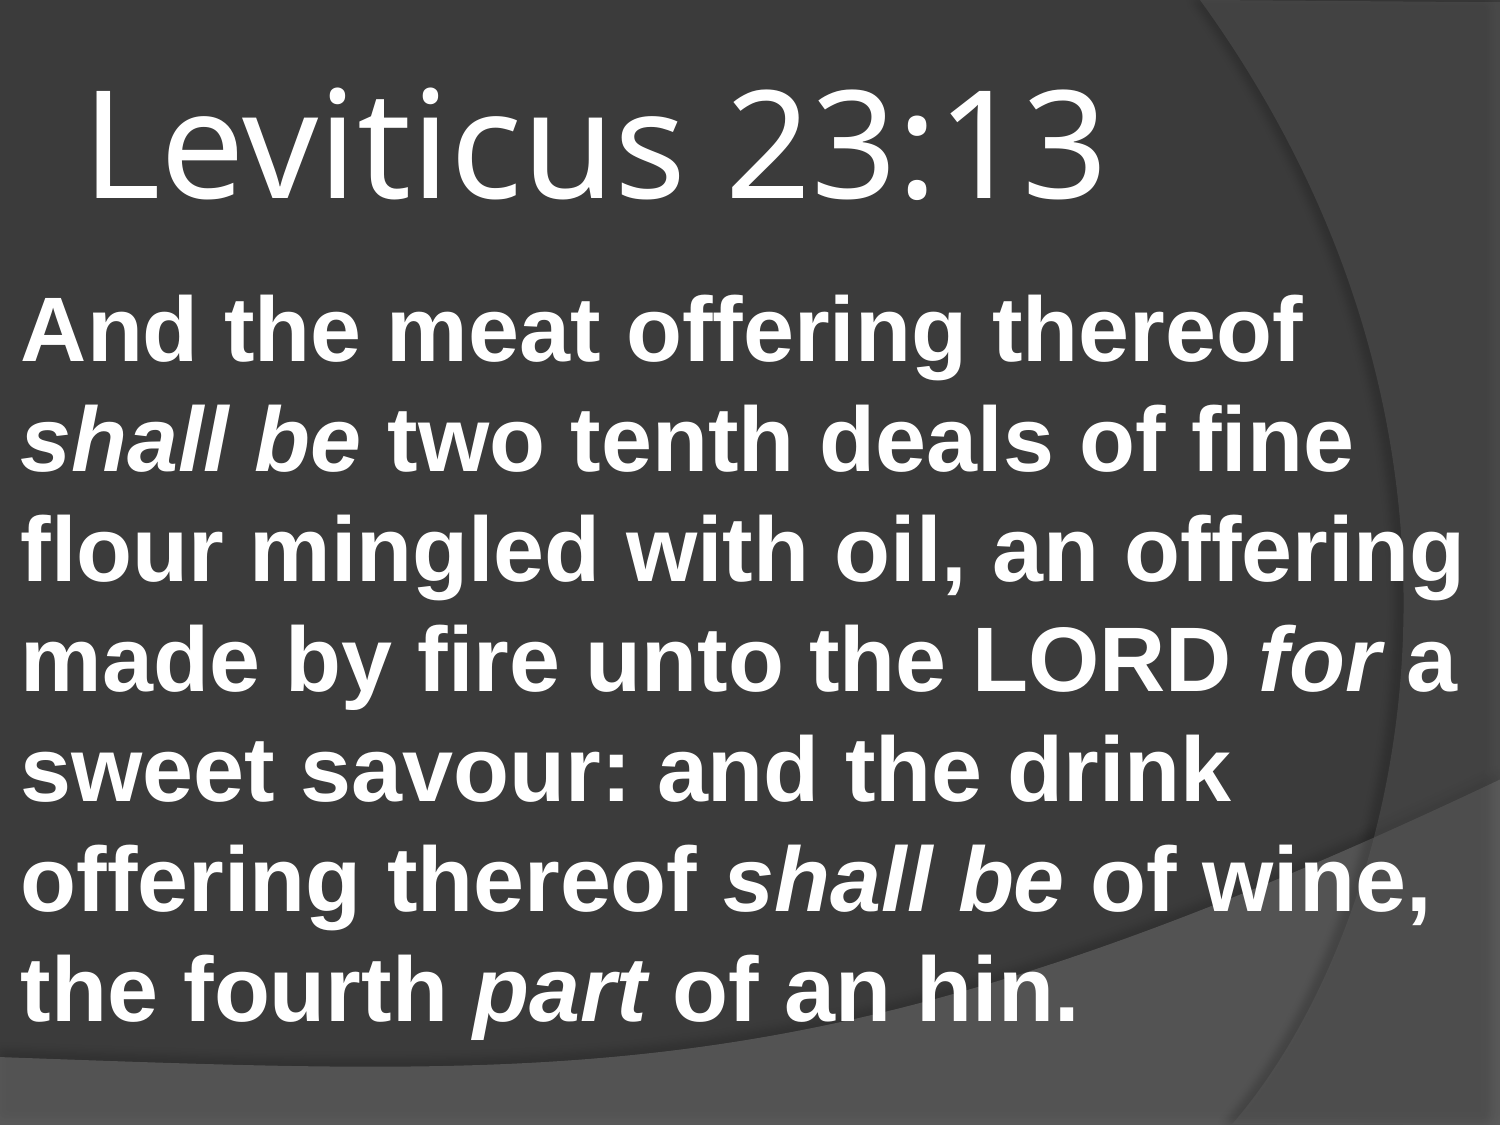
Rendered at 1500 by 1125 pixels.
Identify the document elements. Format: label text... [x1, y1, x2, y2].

title Leviticus 23:13 [75, 45, 1300, 233]
list And the meat offering thereof shall be two tenth deals of fine flour mingled with oil, an offering made by fire unto the LORD for a sweet savour: and the drink offering thereof shall be of wine, the fourth part of an hin. [0, 262, 1488, 1125]
